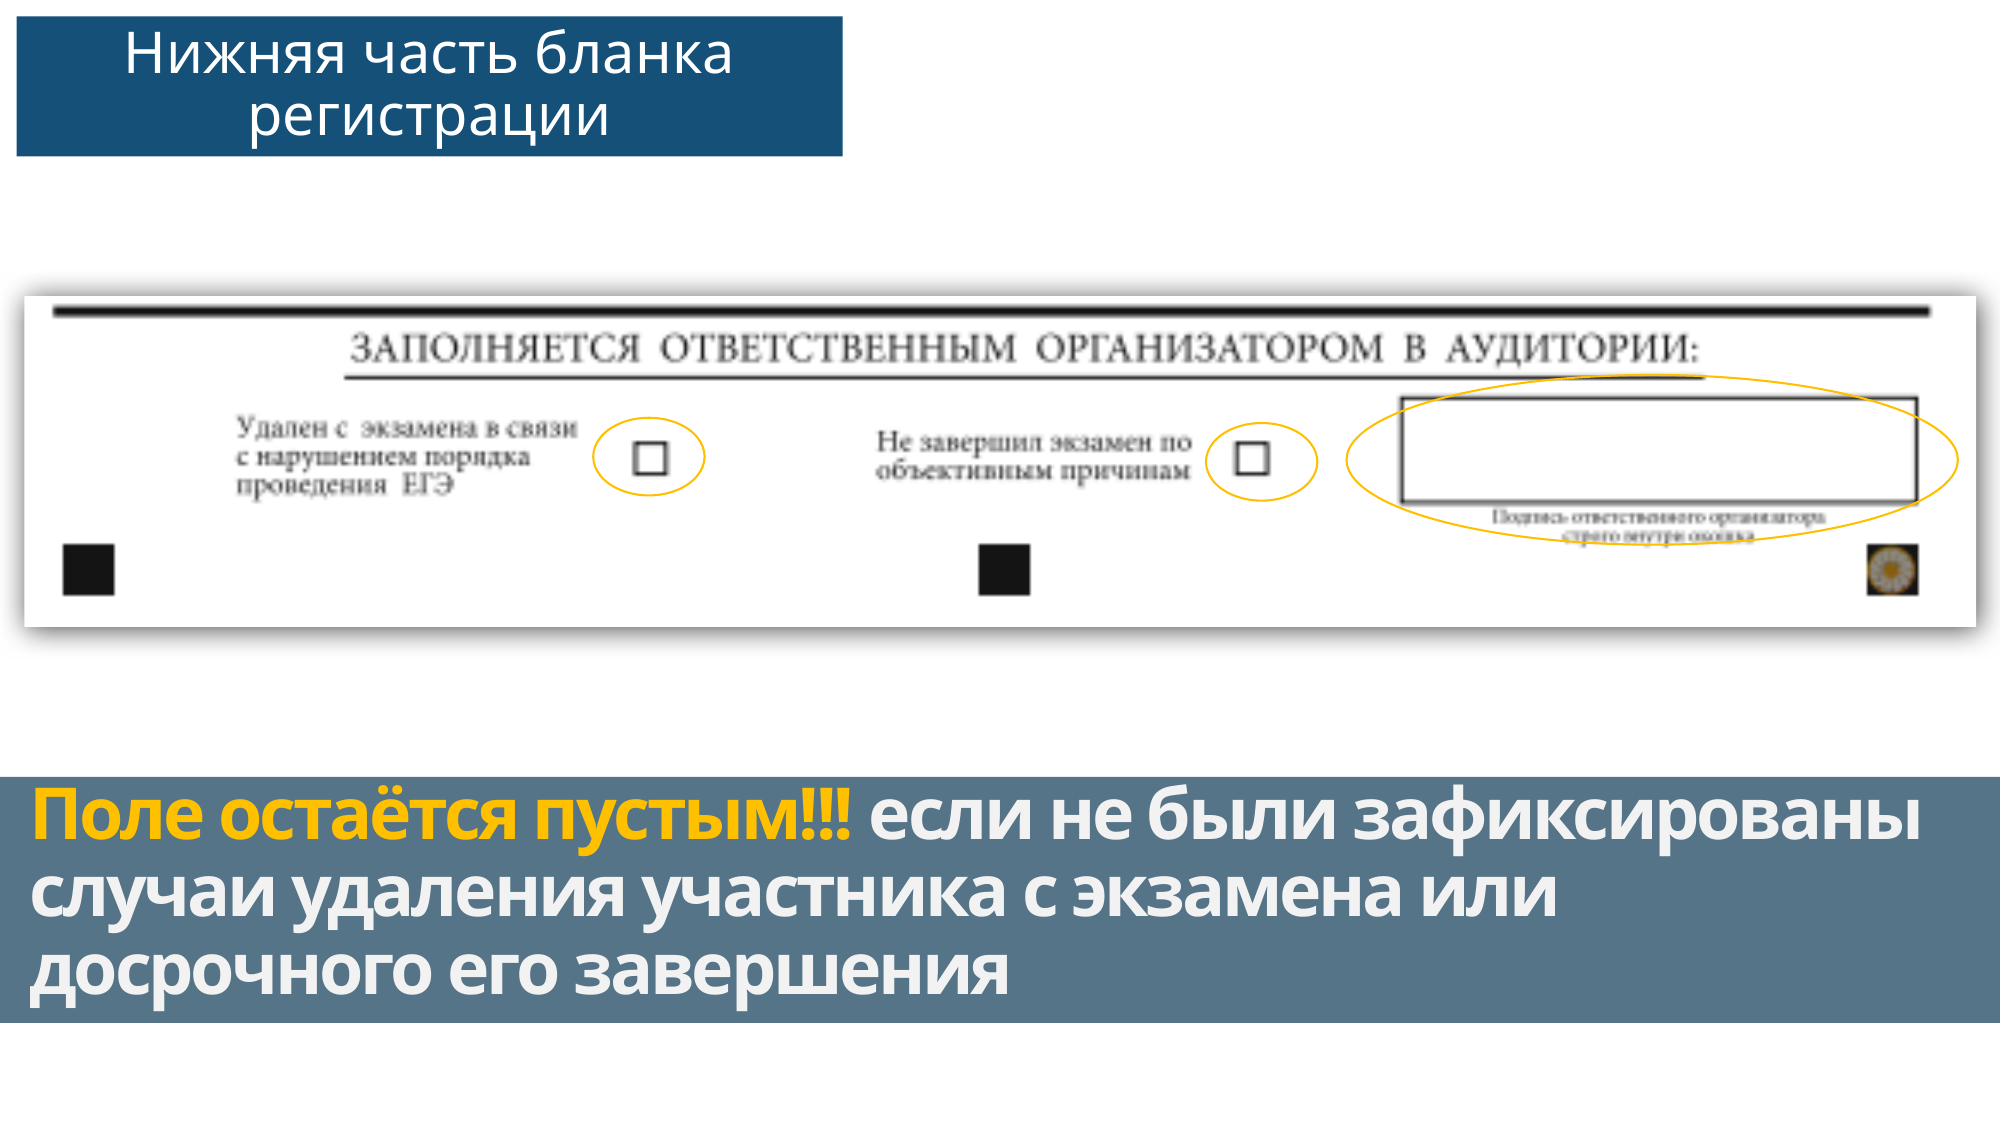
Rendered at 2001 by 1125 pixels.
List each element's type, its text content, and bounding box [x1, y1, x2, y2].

picture [24, 296, 1977, 628]
title Поле остаётся пустым!!! если не были зафиксированы случаи удаления участника с экзамена или досрочного его завершения [29, 769, 1958, 1019]
text_box Нижняя часть бланка регистрации [16, 16, 843, 157]
